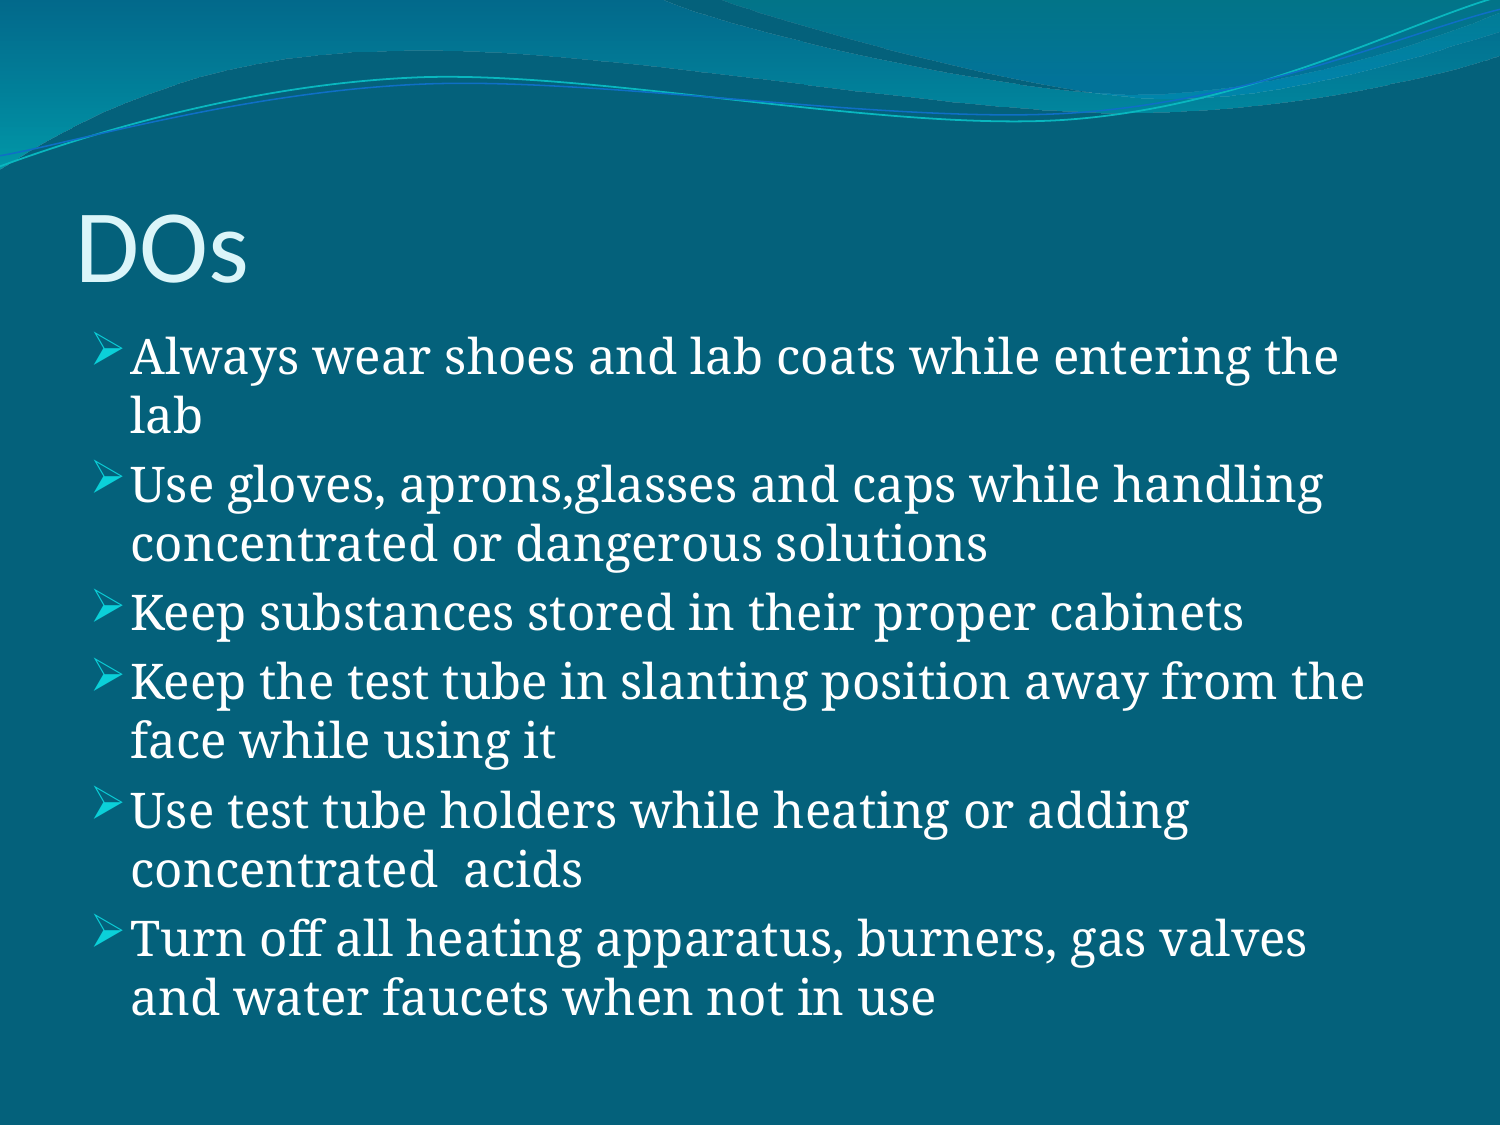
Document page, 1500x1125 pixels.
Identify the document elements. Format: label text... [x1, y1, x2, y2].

list Always wear shoes and lab coats while entering the lab Use gloves, aprons,glasses and caps while handling concentrated or dangerous solutions Keep substances stored in their proper cabinets Keep the test tube in slanting position away from the face while using it Use test tube holders while heating or adding concentrated acids Turn off all heating apparatus, burners, gas valves and water faucets when not in use [75, 317, 1425, 1038]
title DOs [75, 115, 1425, 303]
